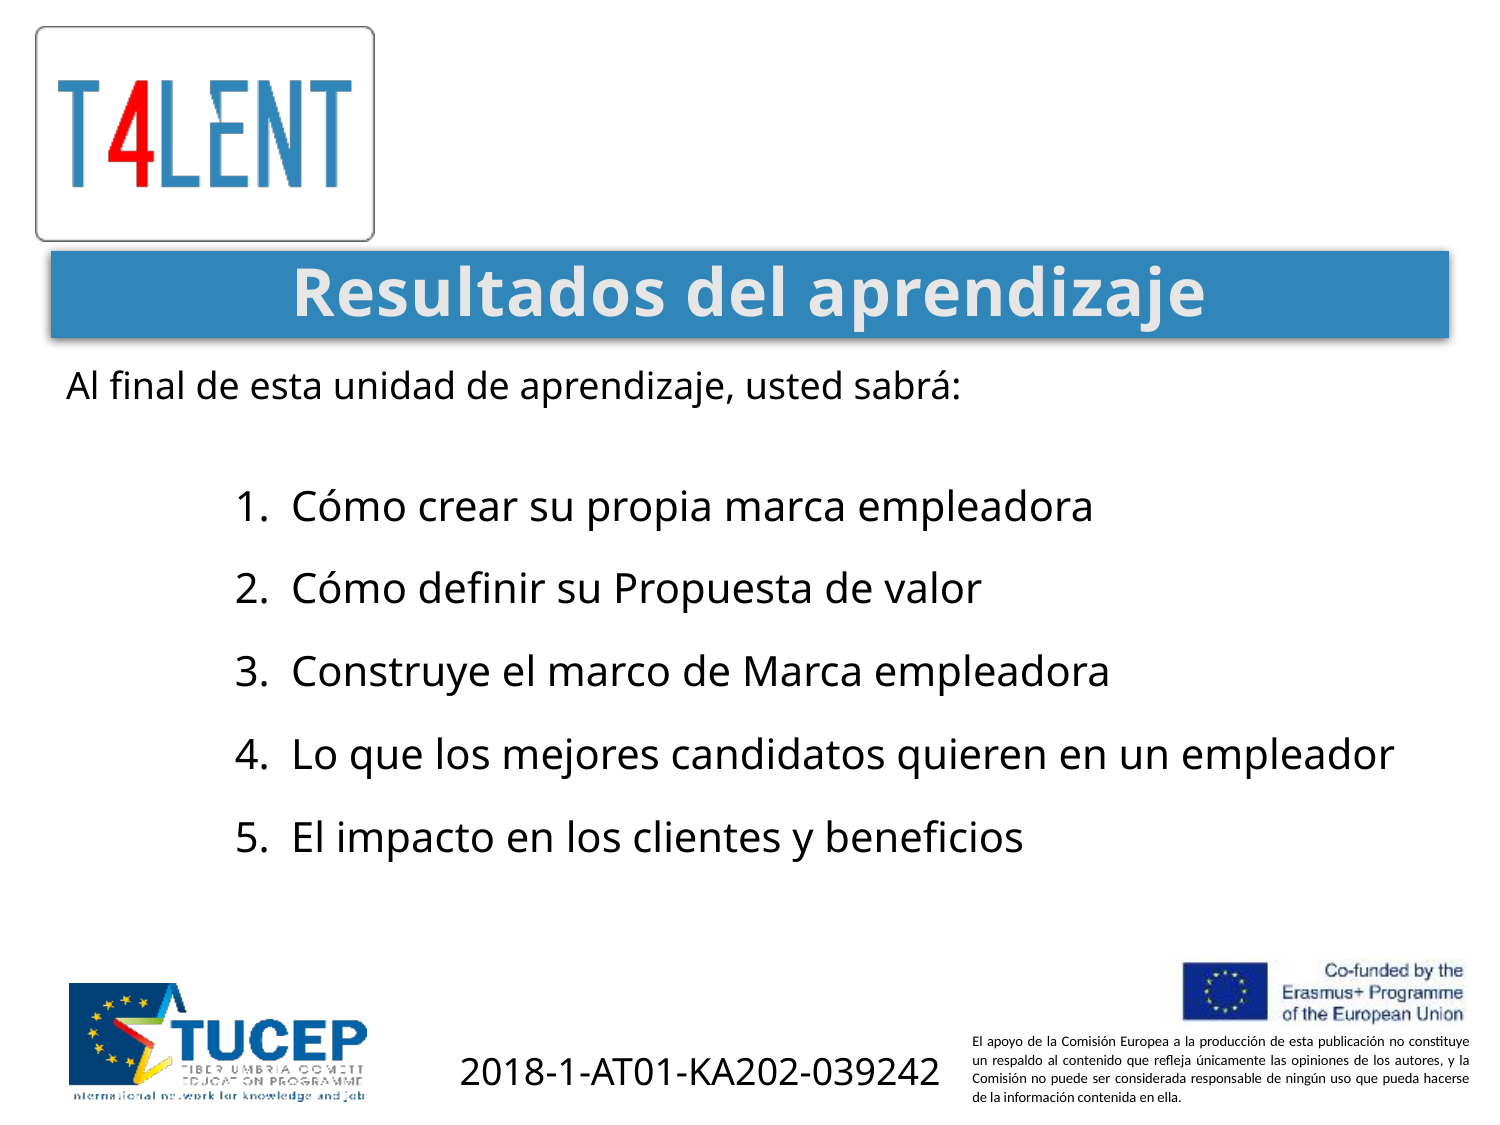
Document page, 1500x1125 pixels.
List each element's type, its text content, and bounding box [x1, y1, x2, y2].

picture [35, 26, 375, 242]
title Resultados del aprendizaje [51, 251, 1449, 338]
picture [1166, 958, 1478, 1026]
subtitle Al final de esta unidad de aprendizaje, usted sabrá: [51, 352, 1449, 439]
text_box 2018-1-AT01-KA202-039242 [444, 1040, 956, 1101]
picture [69, 983, 367, 1102]
text_box Cómo crear su propia marca empleadora Cómo definir su Propuesta de valor Construye el marco de Marca empleadora Lo que los mejores candidatos quieren en un empleador El impacto en los clientes y beneficios [51, 439, 1449, 898]
